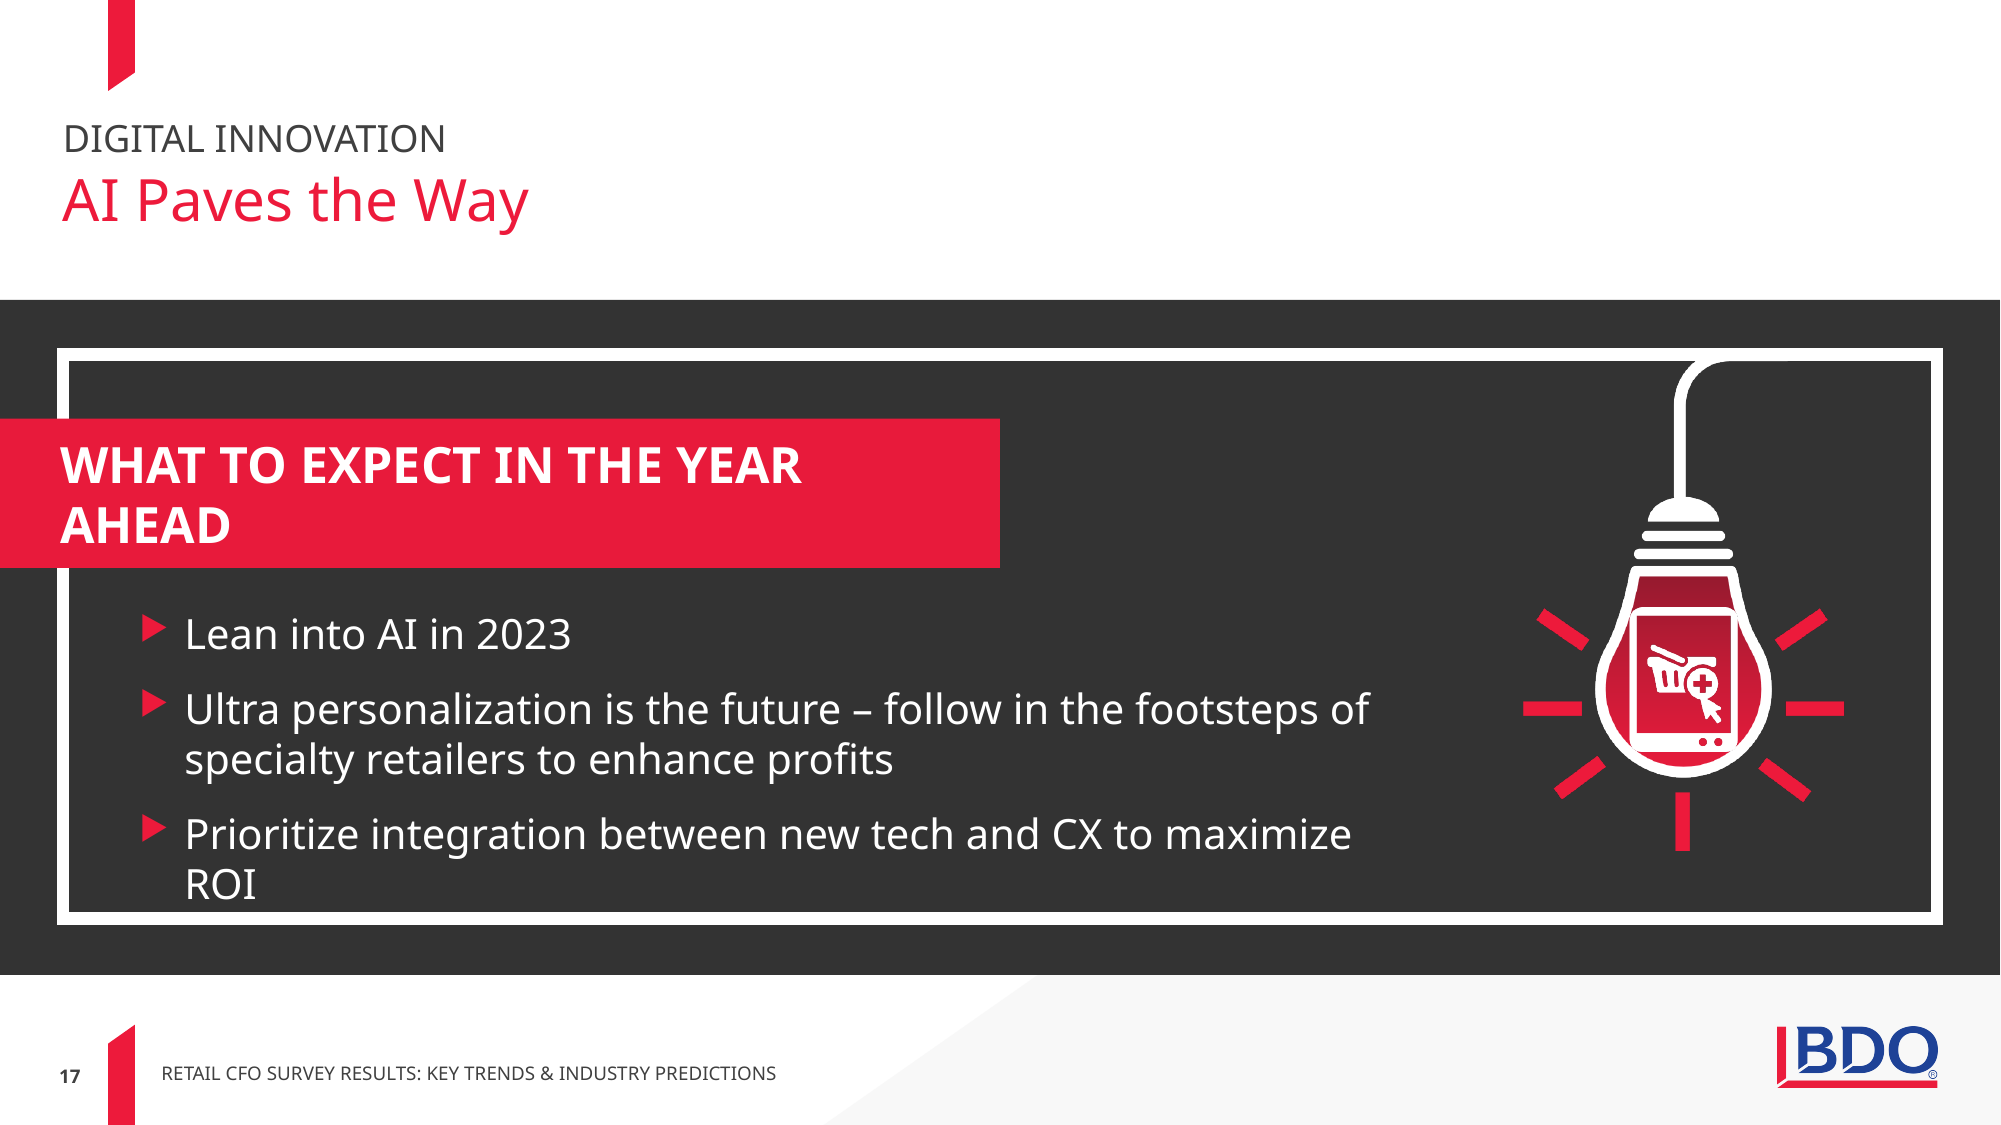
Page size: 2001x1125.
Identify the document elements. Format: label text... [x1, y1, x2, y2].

picture [1522, 349, 1845, 851]
picture [1777, 1026, 1938, 1088]
footer Retail CFO Survey Results: Key Trends & Industry Predictions [161, 1042, 855, 1088]
text_box Lean into AI in 2023 Ultra personalization is the future – follow in the footsteps of specialty retailers to enhance profits Prioritize integration between new tech and CX to maximize ROI [124, 600, 1423, 991]
text_box WHAT TO EXPECT IN THE YEAR AHEAD [0, 418, 1000, 568]
text_box [62, 354, 1938, 919]
text_box [0, 299, 2000, 975]
title DIGITAL INNOVATION AI Paves the Way [62, 112, 1938, 270]
